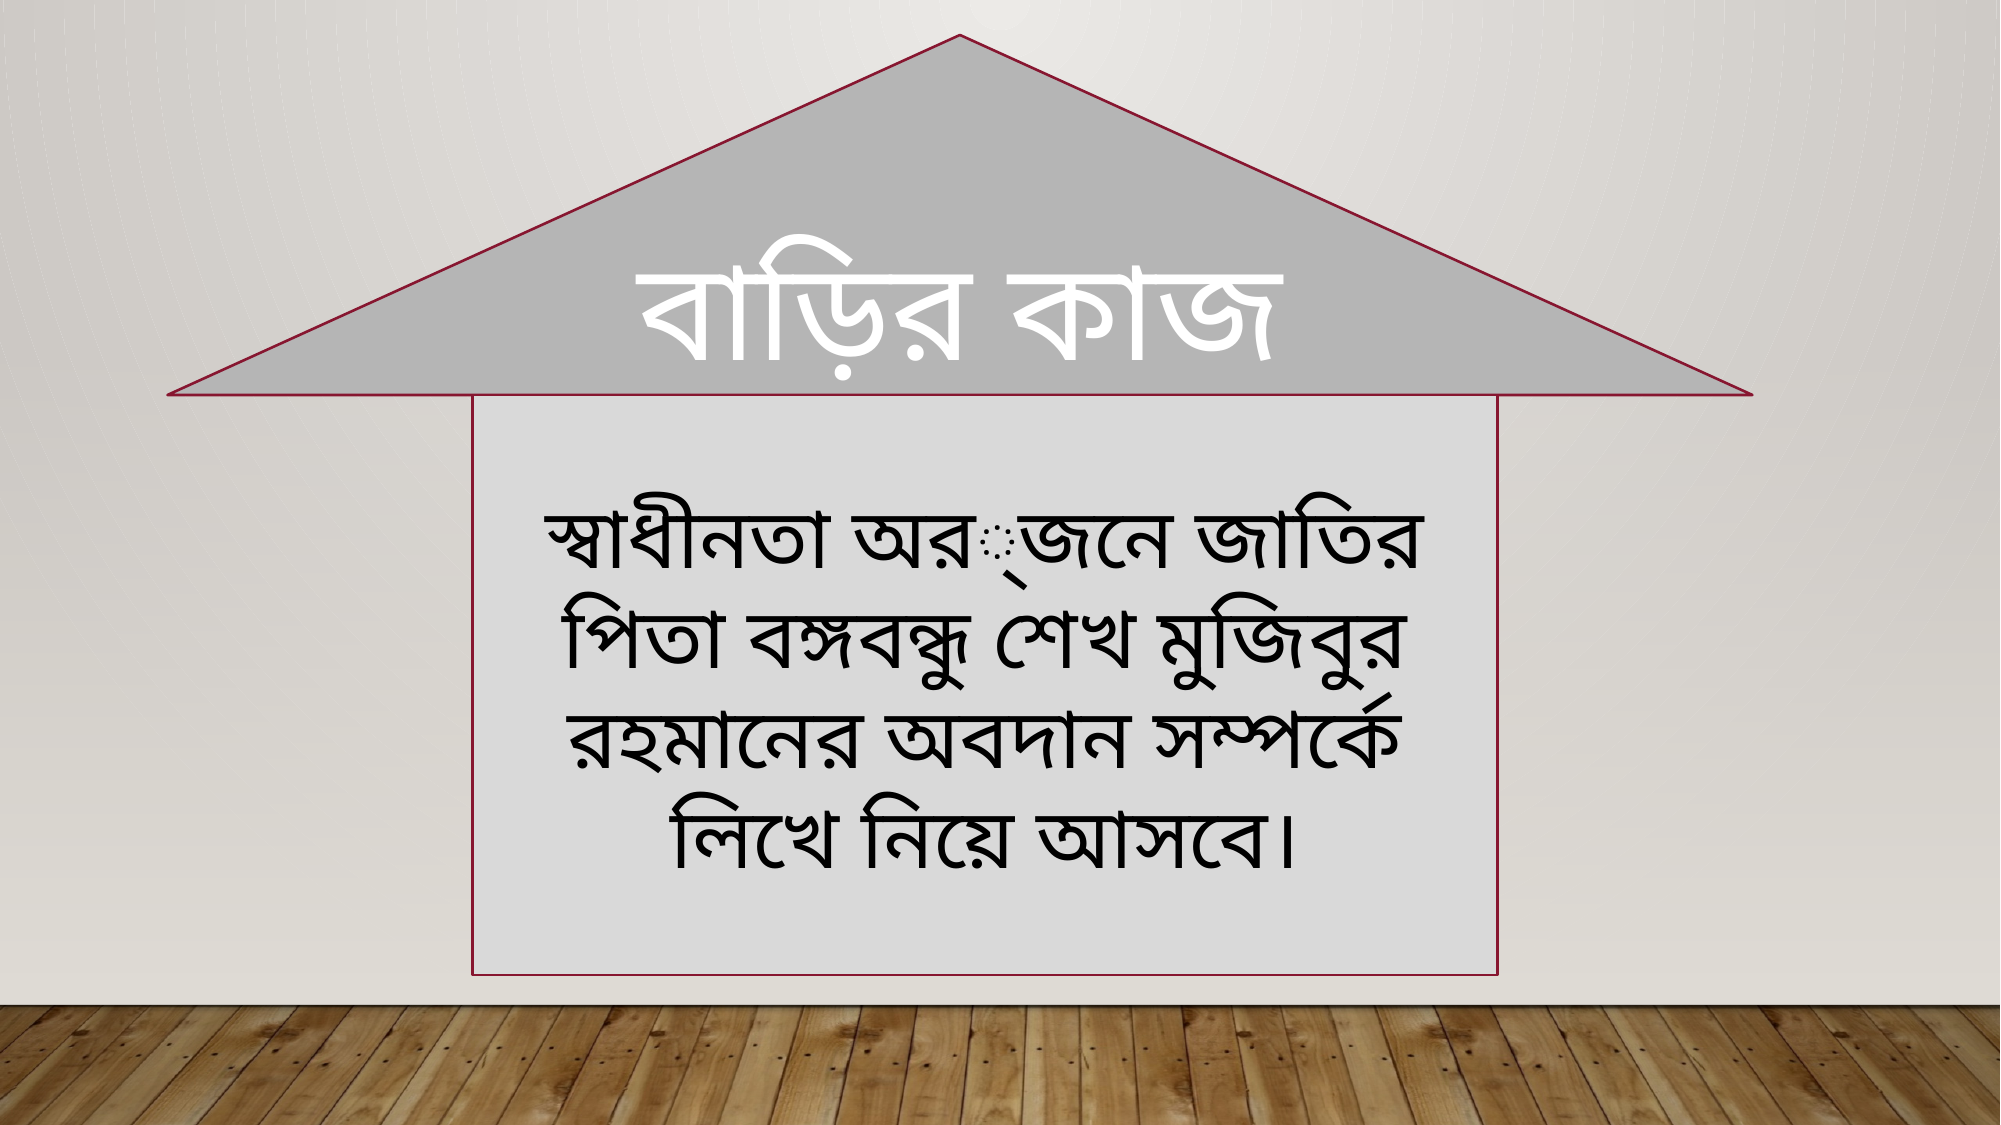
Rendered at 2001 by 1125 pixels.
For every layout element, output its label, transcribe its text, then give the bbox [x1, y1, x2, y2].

text_box বাড়ির কাজ [166, 33, 1754, 397]
text_box স্বাধীনতা অর্জনে জাতির পিতা বঙ্গবন্ধু শেখ মুজিবুর রহমানের অবদান সম্পর্কে লিখে নিয়ে আসবে। [471, 394, 1499, 976]
picture [0, 1005, 2000, 1125]
